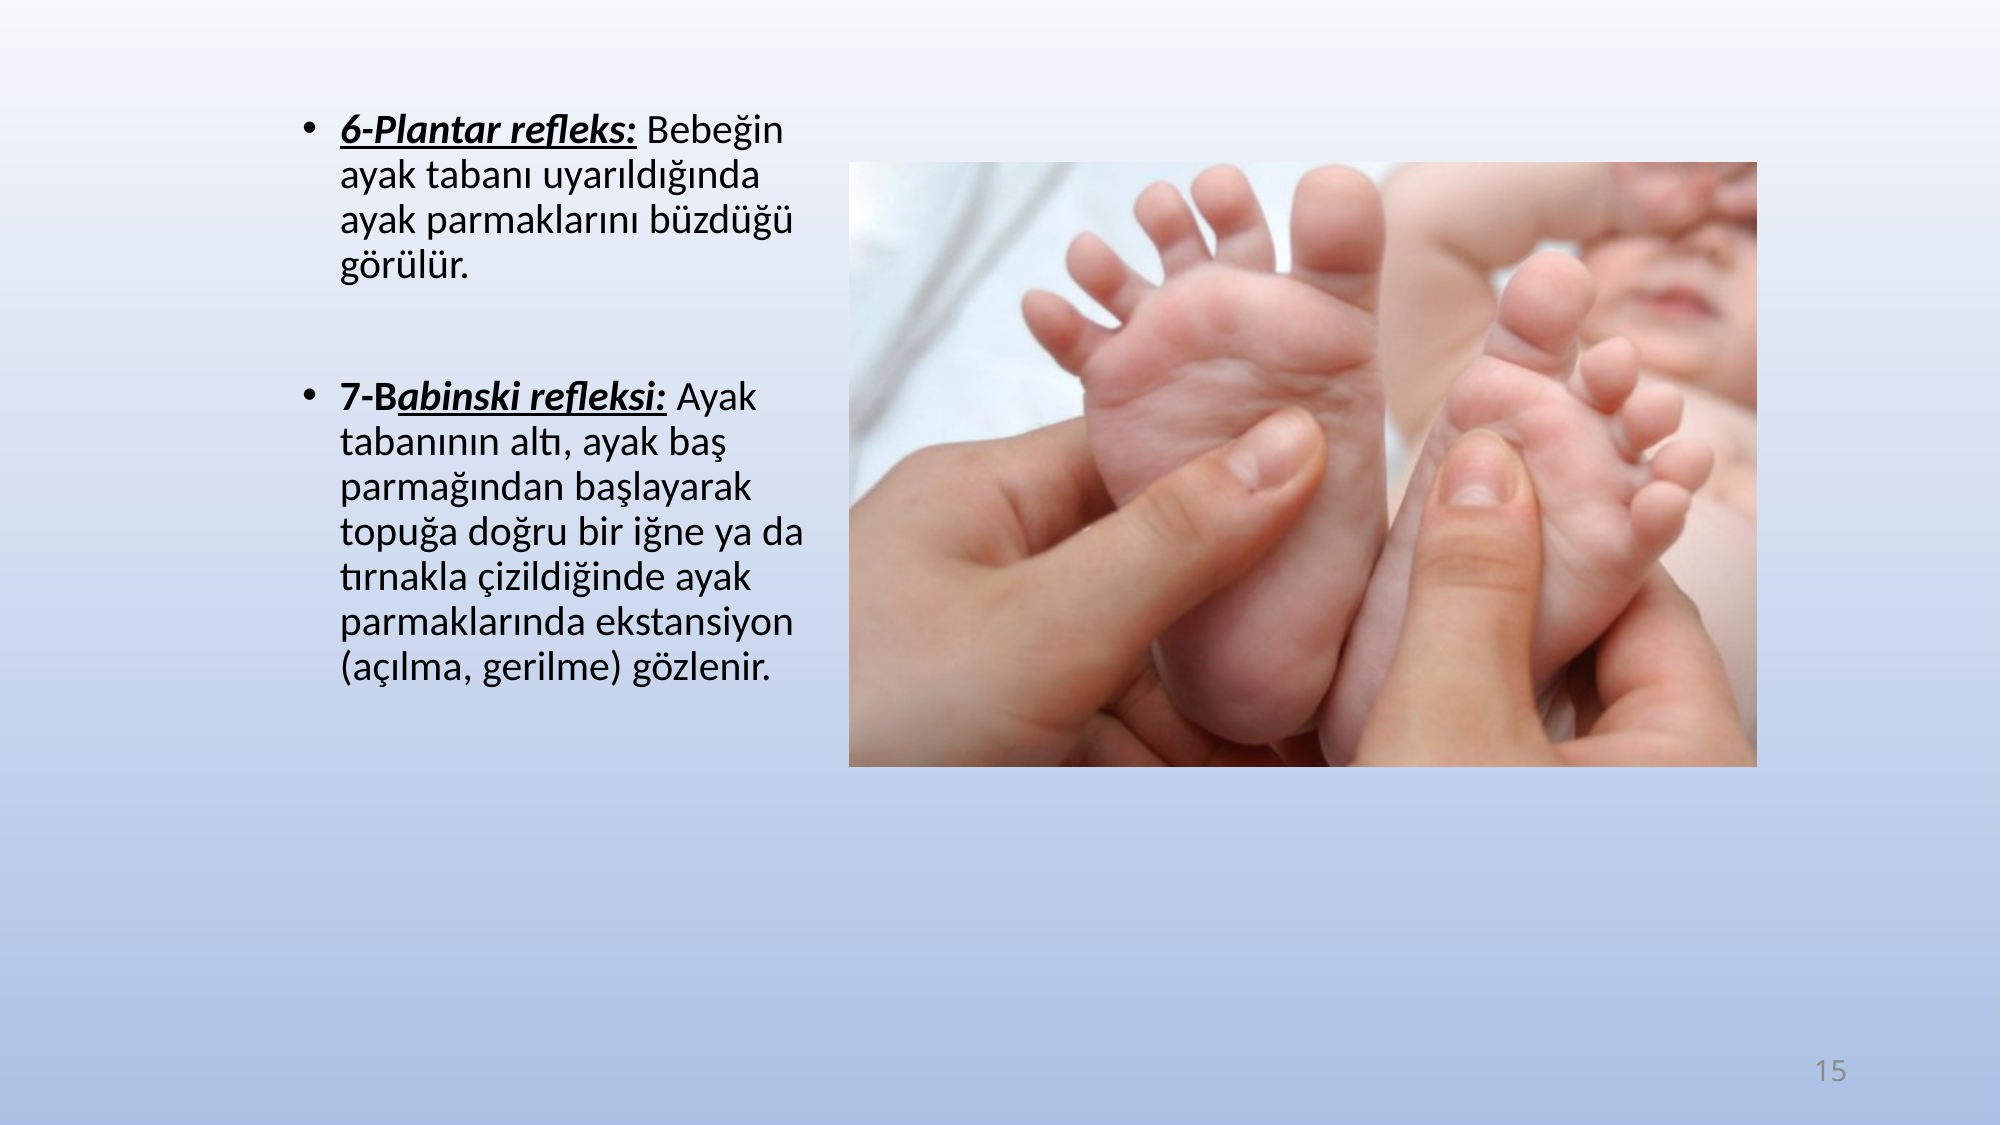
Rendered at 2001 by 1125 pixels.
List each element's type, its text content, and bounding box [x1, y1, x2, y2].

list 6-Plantar refleks: Bebeğin ayak tabanı uyarıldığında ayak parmaklarını büzdüğü görülür. 7-Babinski refleksi: Ayak tabanının altı, ayak baş parmağından başlayarak topuğa doğru bir iğne ya da tırnakla çizildiğinde ayak parmaklarında ekstansiyon (açılma, gerilme) gözlenir. [287, 99, 850, 975]
picture [849, 162, 1757, 767]
slide_number 15 [1412, 1042, 1863, 1103]
